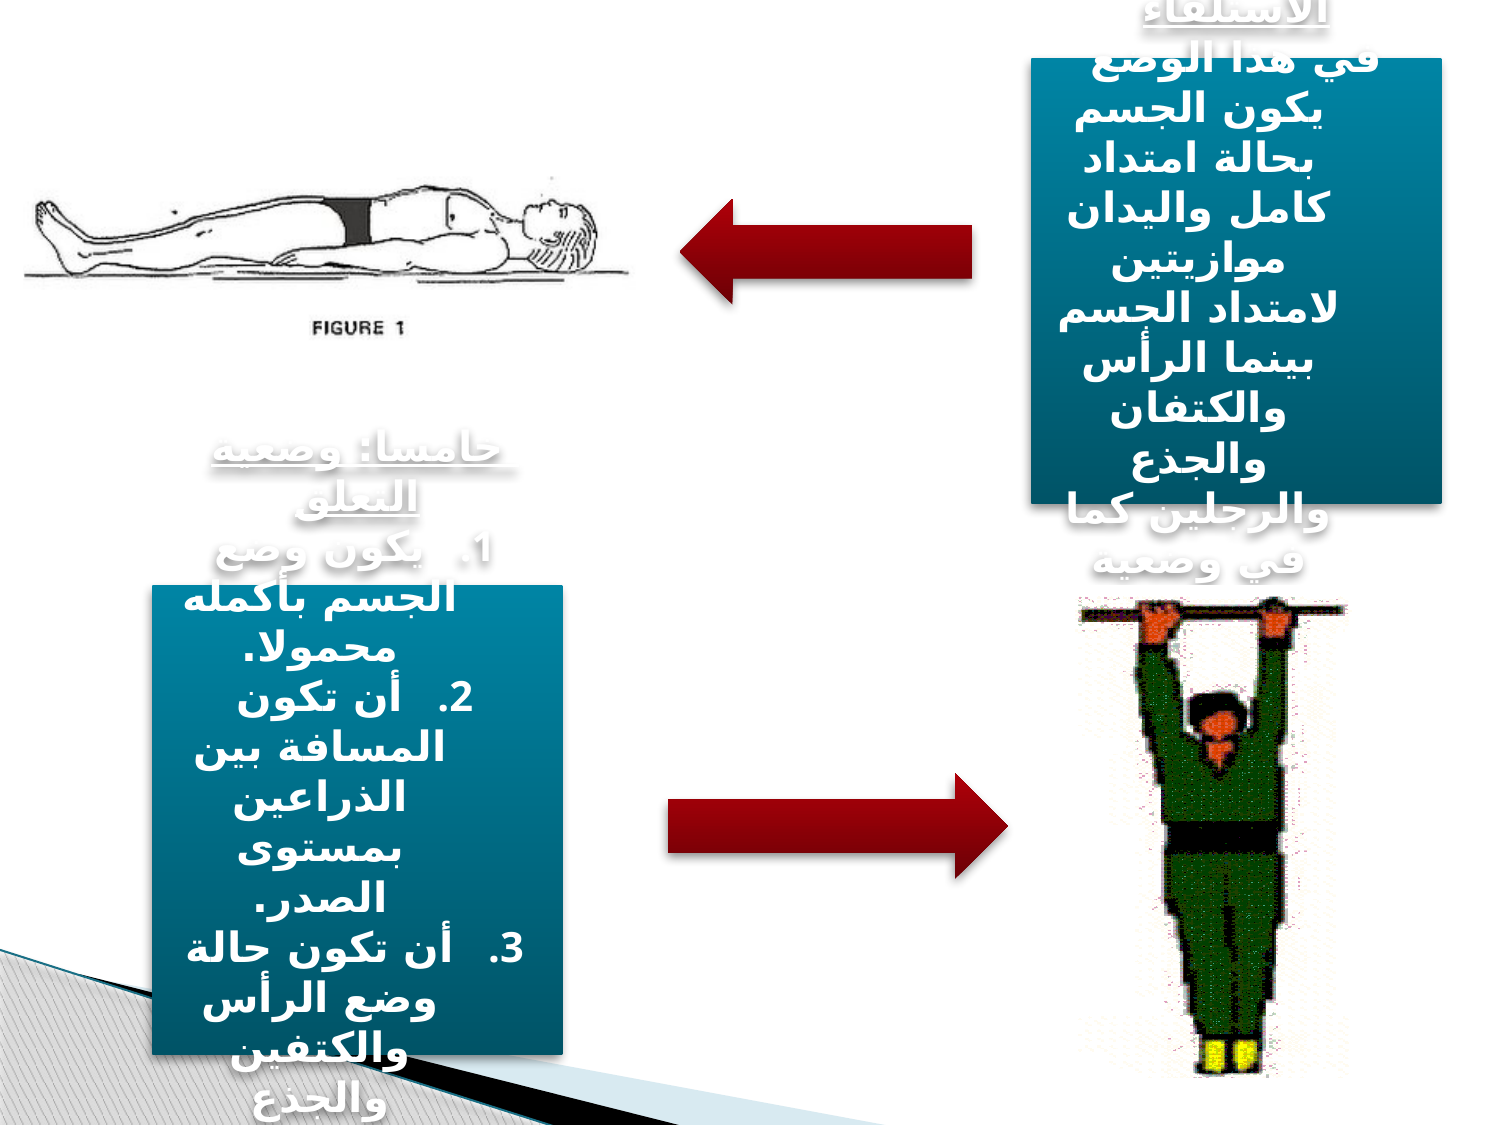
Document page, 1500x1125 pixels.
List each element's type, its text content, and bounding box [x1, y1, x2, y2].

text_box خامسا: وضعية التعلق يكون وضع الجسم بأكمله محمولا. أن تكون المسافة بين الذراعين بمستوى الصدر. أن تكون حالة وضع الرأس والكتفين والجذع والرجلين كما في الوقوف. [152, 585, 563, 1055]
text_box رابعا: وضع الاستلقاء في هذا الوضع يكون الجسم بحالة امتداد كامل واليدان موازيتين لامتداد الجسم بينما الرأس والكتفان والجذع والرجلين كما في وضعية الوقوف. [1031, 58, 1442, 504]
text_box [667, 773, 1008, 879]
picture [23, 128, 679, 367]
picture [1054, 585, 1359, 1079]
text_box [684, 199, 973, 305]
